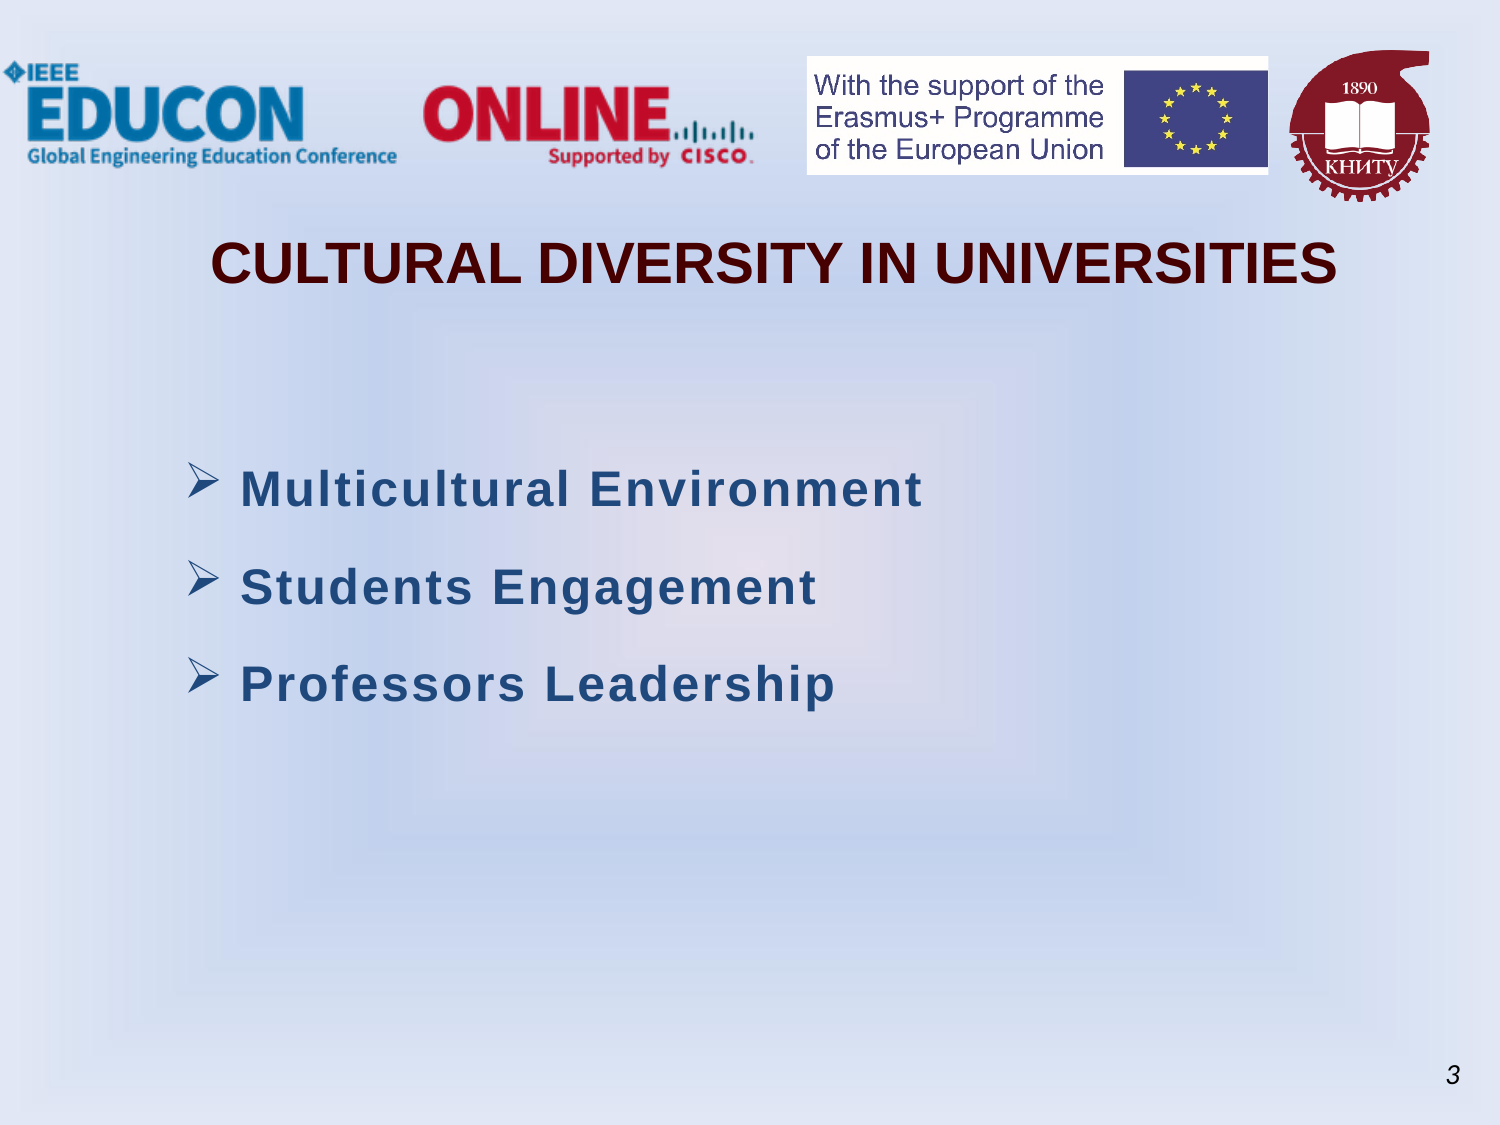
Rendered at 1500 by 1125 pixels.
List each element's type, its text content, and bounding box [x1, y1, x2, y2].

slide_number 3 [1429, 1042, 1475, 1103]
picture [0, 0, 1500, 1125]
text_box Multicultural Environment Students Engagement Professors Leadership [113, 449, 1403, 779]
text_box CULTURAL DIVERSITY IN UNIVERSITIES [195, 218, 1400, 303]
text_box [1289, 50, 1430, 202]
